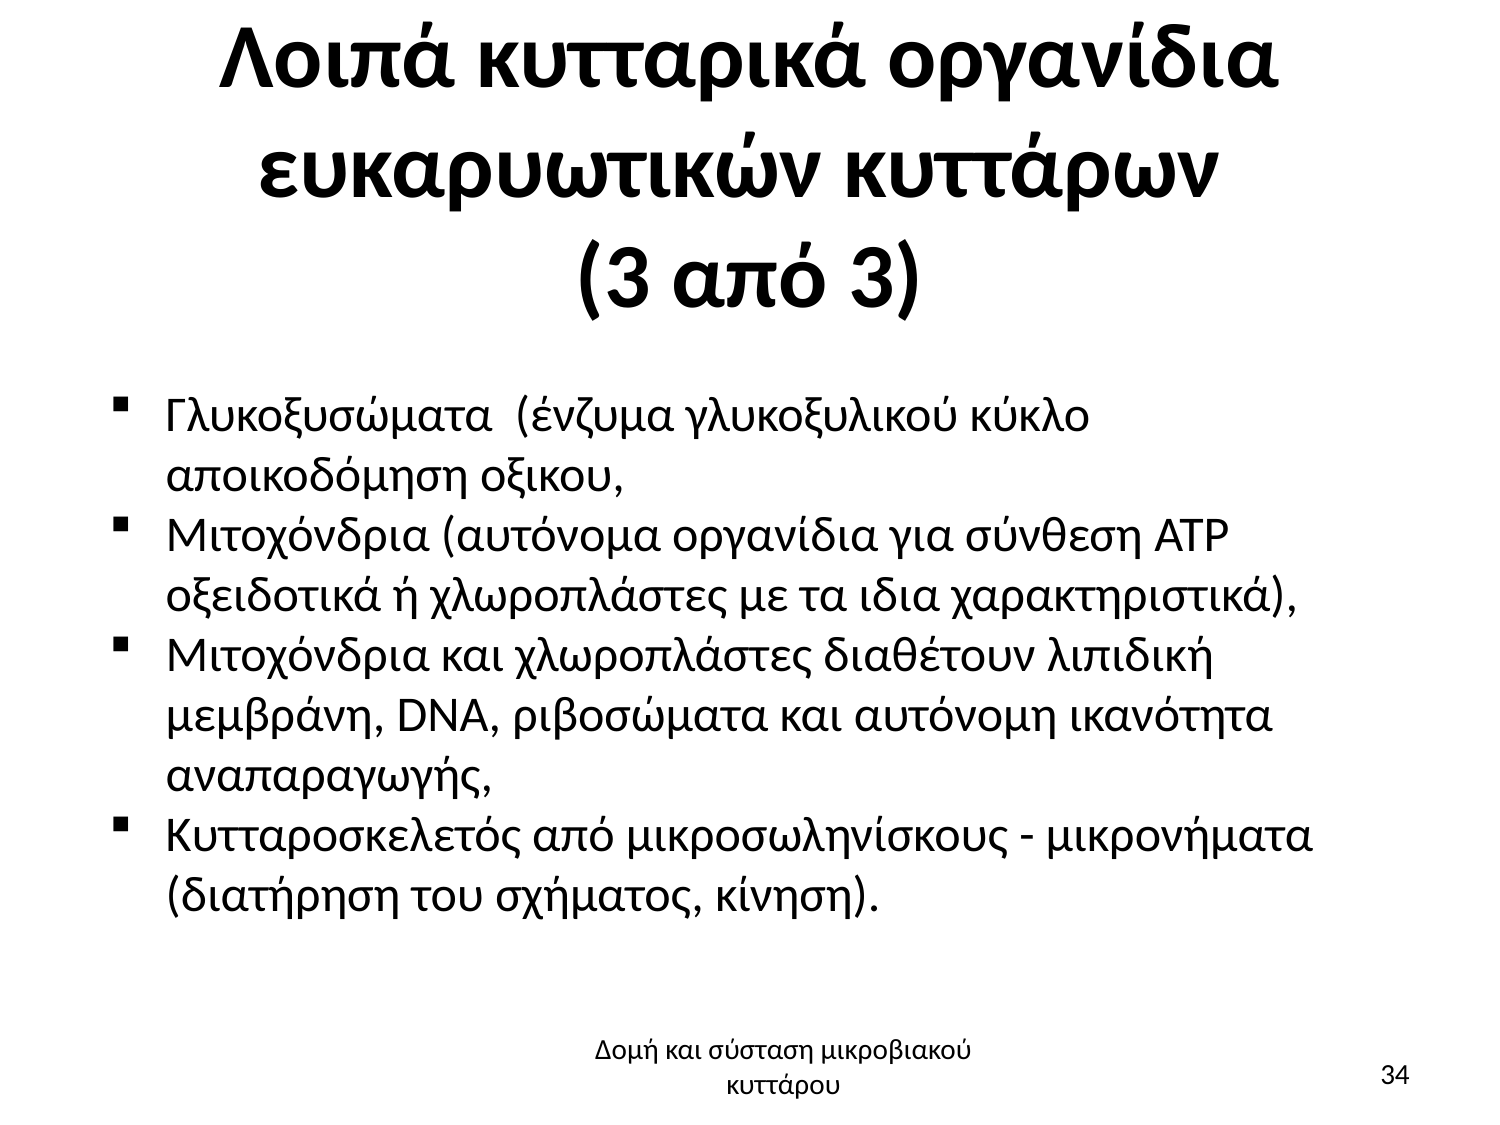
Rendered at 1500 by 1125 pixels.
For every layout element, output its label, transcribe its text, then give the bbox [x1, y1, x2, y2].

title Λοιπά κυτταρικά οργανίδια ευκαρυωτικών κυττάρων (3 από 3) [76, 0, 1424, 327]
slide_number 34 [1074, 1042, 1425, 1103]
text_box Γλυκοξυσώματα (ένζυμα γλυκοξυλικού κύκλο αποικοδόμηση οξικου, Μιτοχόνδρια (αυτόνομα οργανίδια για σύνθεση ATP οξειδοτικά ή χλωροπλάστες με τα ιδια χαρακτηριστικά), Μιτοχόνδρια και χλωροπλάστες διαθέτουν λιπιδική μεμβράνη, DNA, ριβοσώματα και αυτόνομη ικανότητα αναπαραγωγής, Κυτταροσκελετός από μικροσωληνίσκους - μικρονήματα (διατήρηση του σχήματος, κίνηση). [94, 361, 1388, 941]
text_box Δομή και σύσταση μικροβιακού κυττάρου [521, 1023, 1046, 1106]
